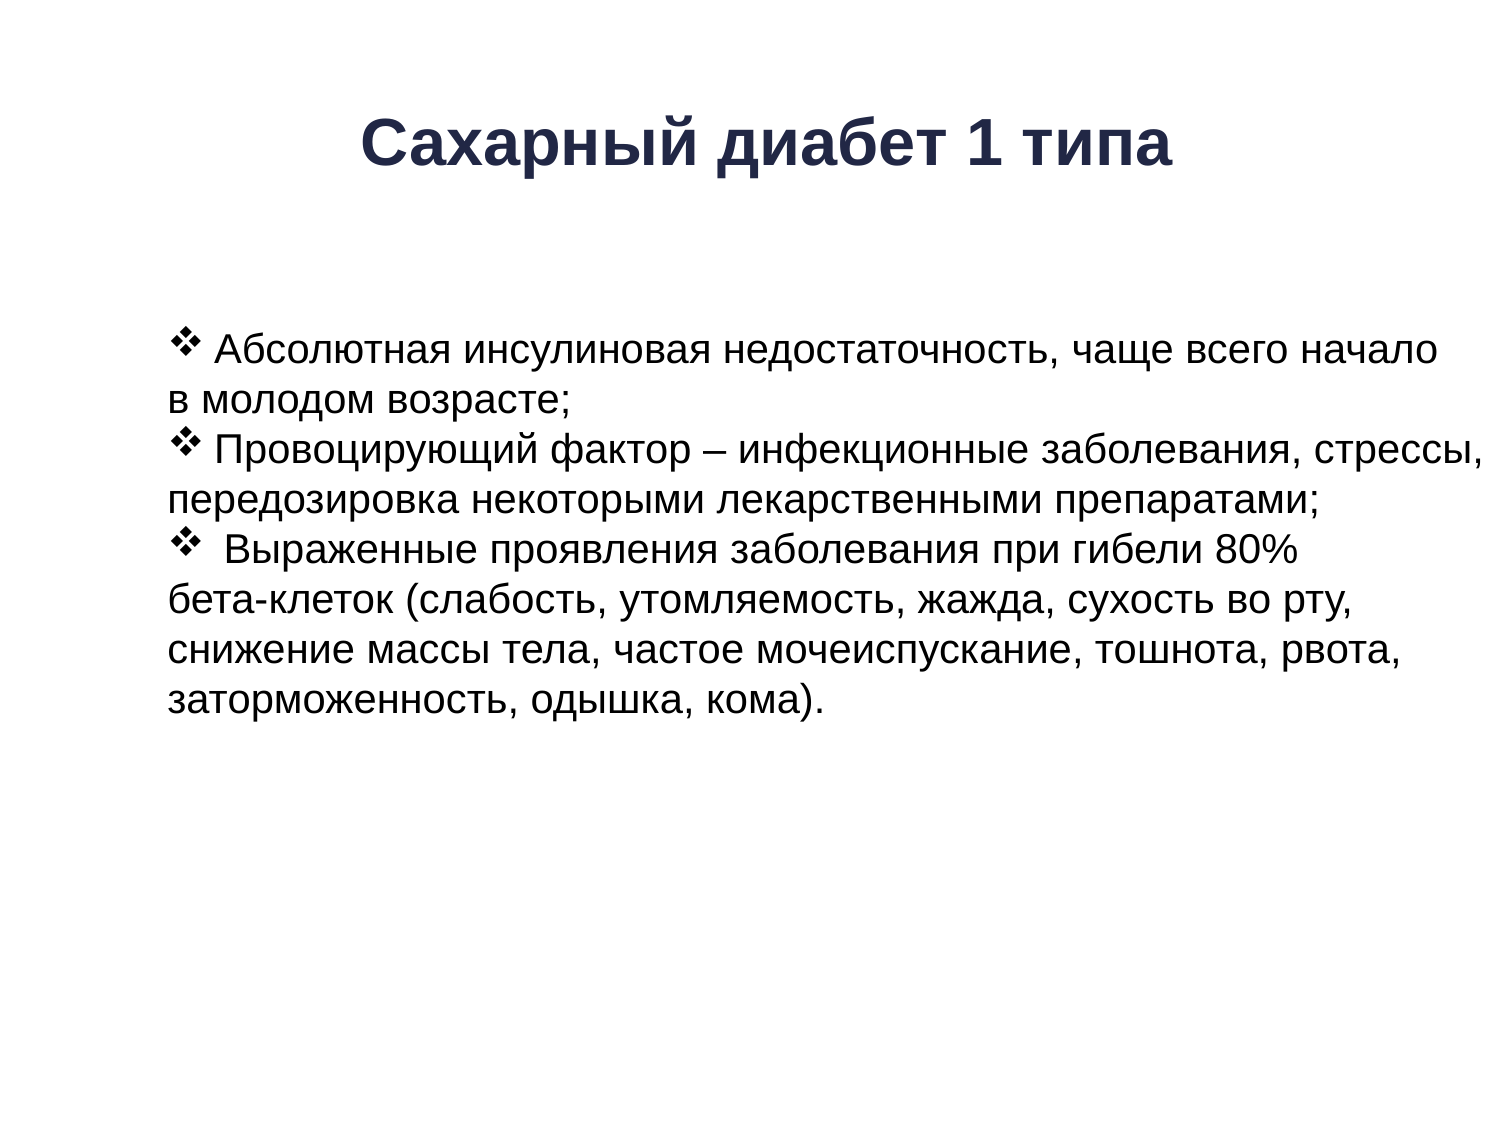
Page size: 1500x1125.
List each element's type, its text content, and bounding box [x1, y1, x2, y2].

title Сахарный диабет 1 типа [75, 45, 1459, 233]
text_box Абсолютная инсулиновая недостаточность, чаще всего начало в молодом возрасте; Провоцирующий фактор – инфекционные заболевания, стрессы, передозировка некоторыми лекарственными препаратами; Выраженные проявления заболевания при гибели 80% бета-клеток (слабость, утомляемость, жажда, сухость во рту, снижение массы тела, частое мочеиспускание, тошнота, рвота, заторможенность, одышка, кома). [152, 314, 1500, 730]
